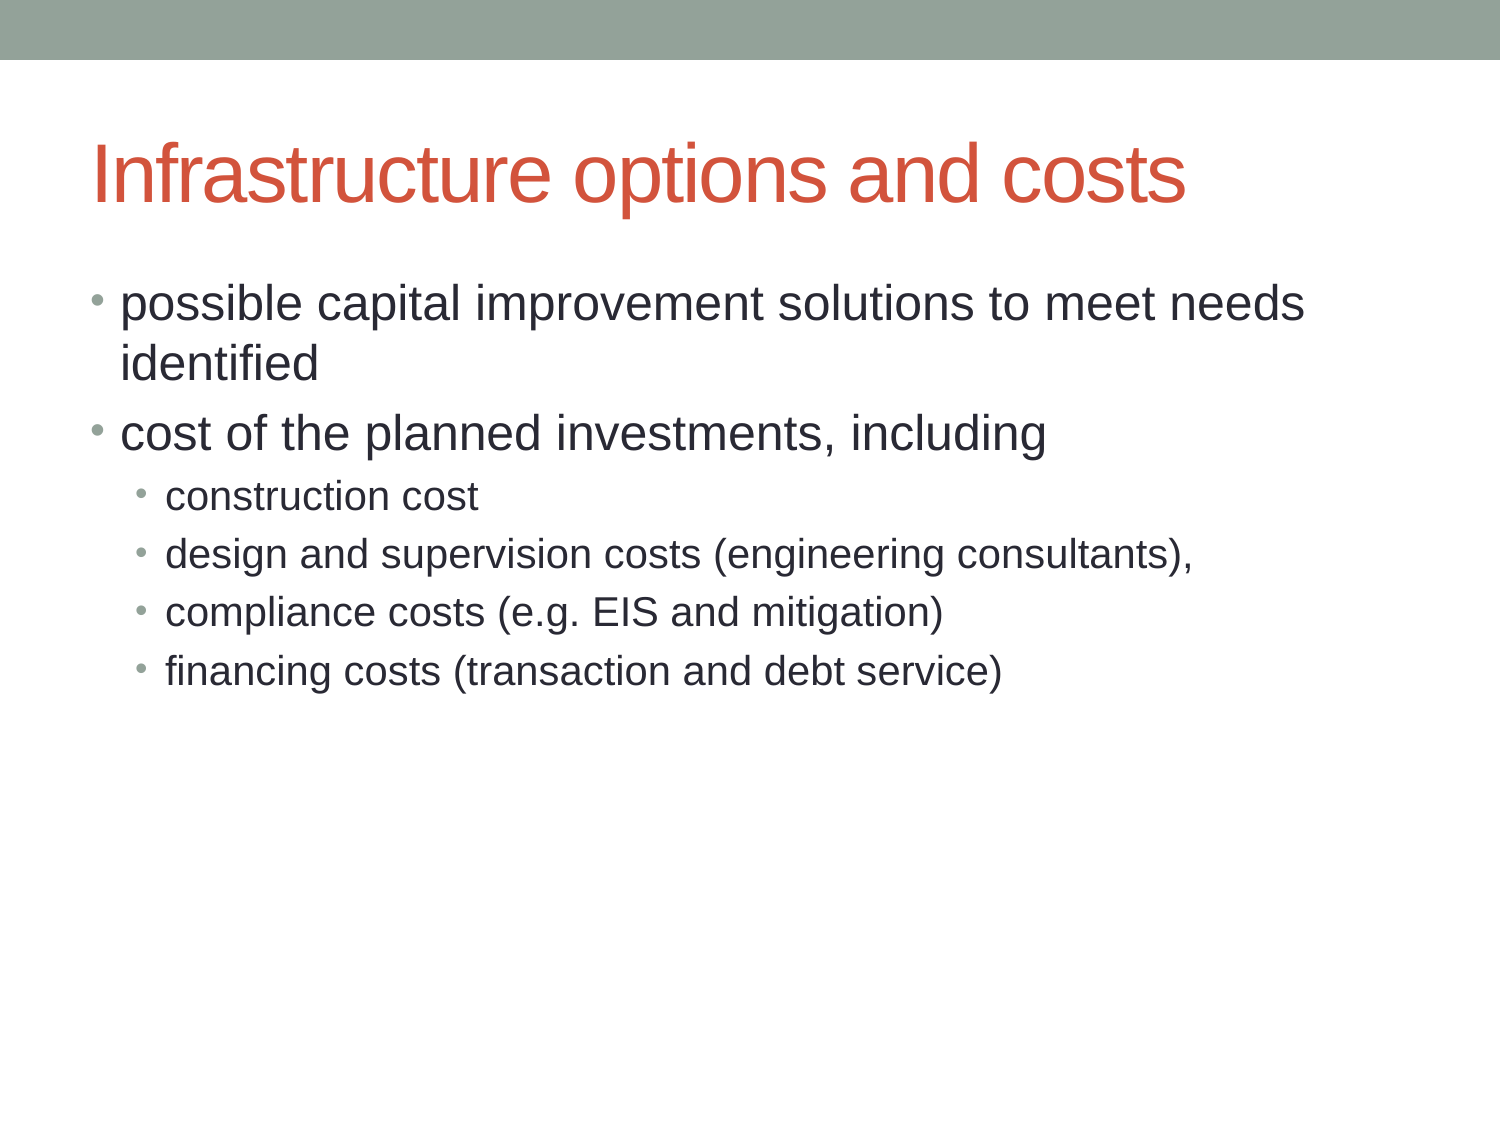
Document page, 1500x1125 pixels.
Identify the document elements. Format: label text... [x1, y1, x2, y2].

title Infrastructure options and costs [75, 87, 1425, 250]
list possible capital improvement solutions to meet needs identified cost of the planned investments, including construction cost design and supervision costs (engineering consultants), compliance costs (e.g. EIS and mitigation) financing costs (transaction and debt service) [75, 262, 1425, 1063]
